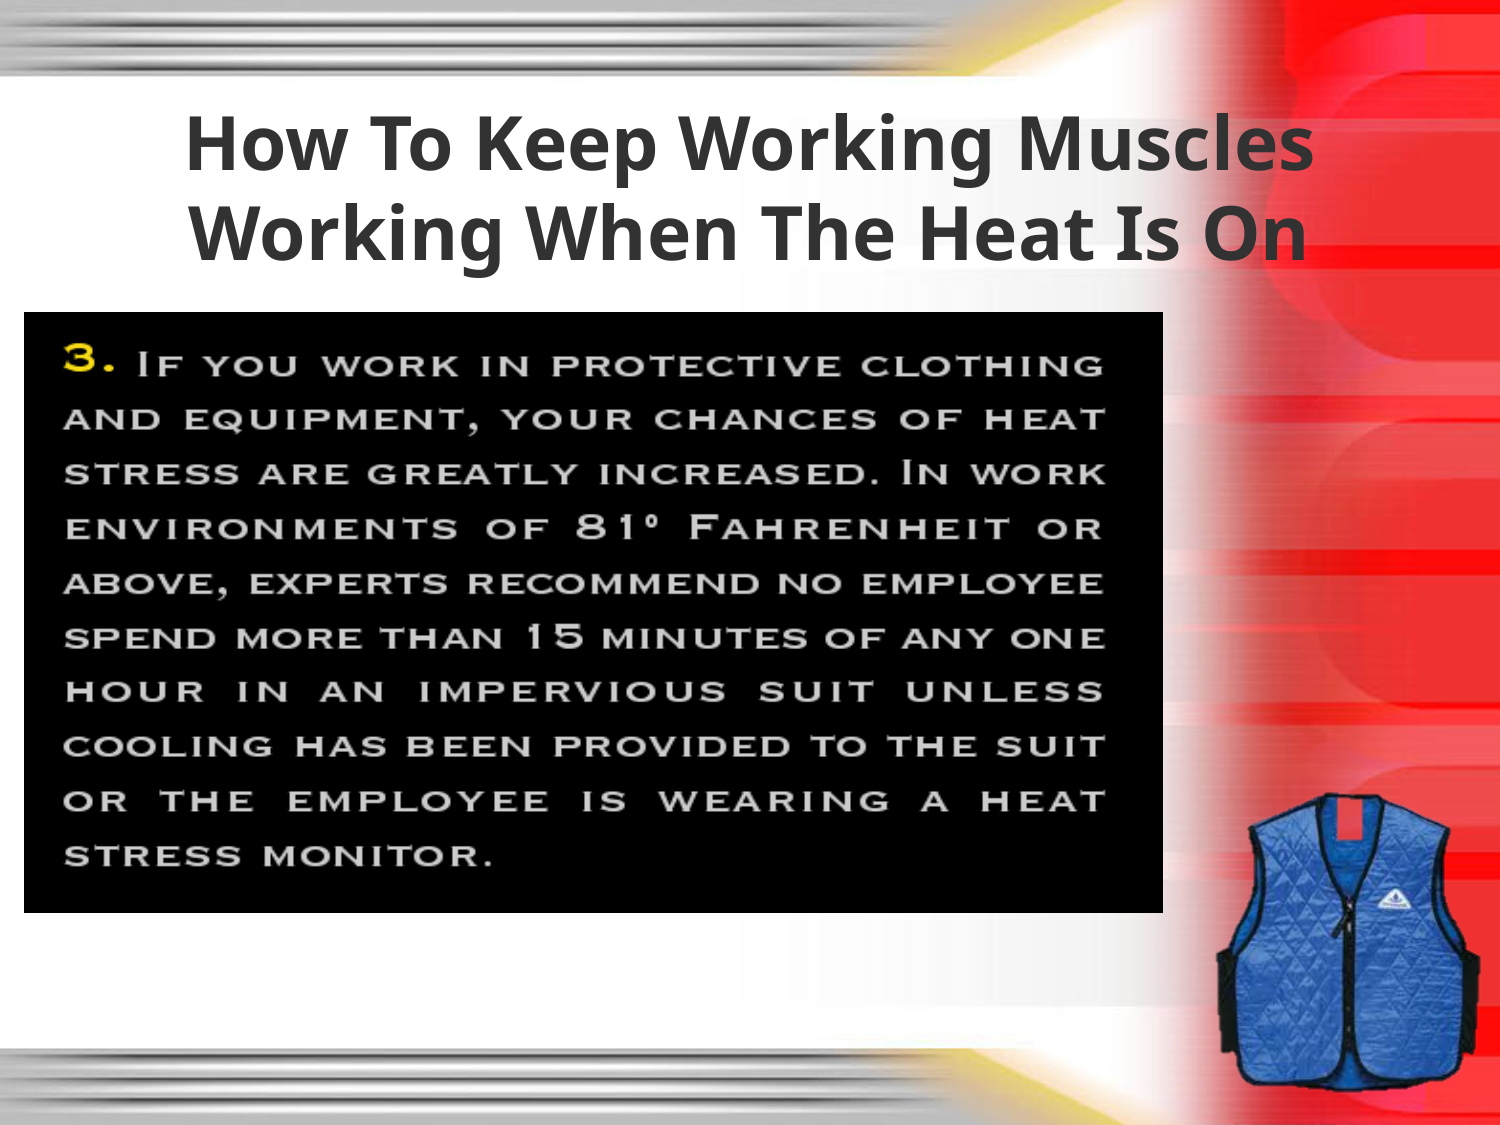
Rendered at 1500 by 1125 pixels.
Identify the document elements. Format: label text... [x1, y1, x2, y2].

picture [0, 0, 1500, 1125]
title How To Keep Working Muscles Working When The Heat Is On [75, 87, 1425, 263]
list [24, 312, 1163, 913]
